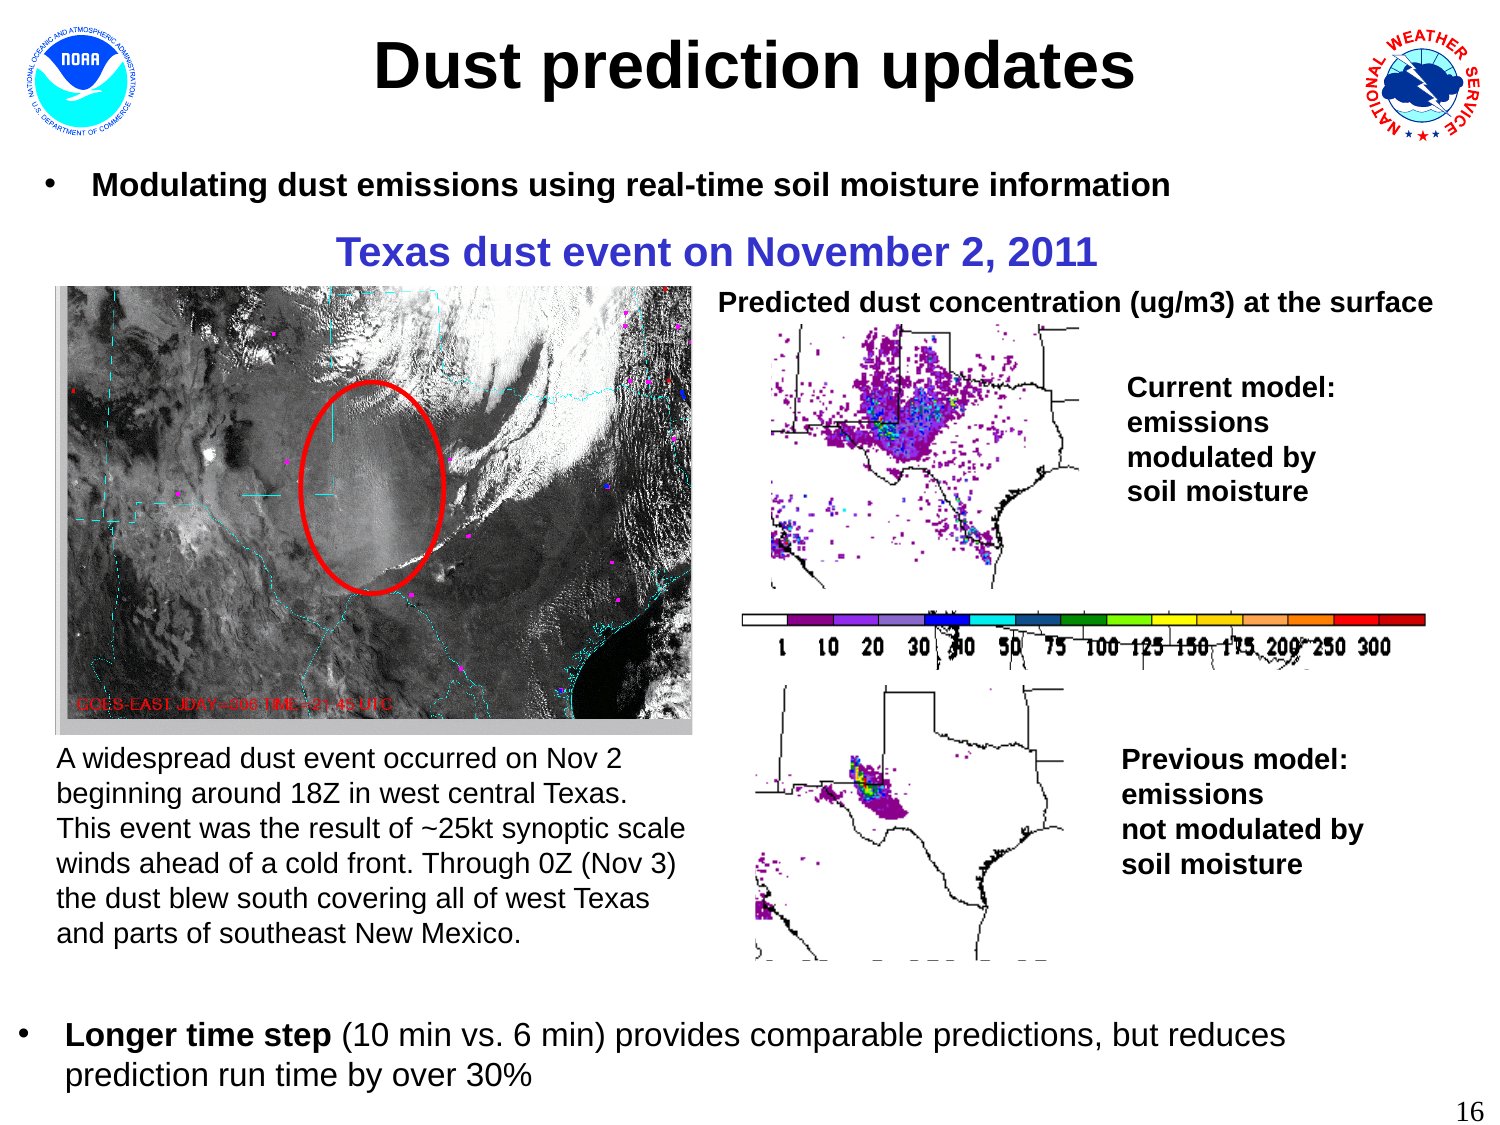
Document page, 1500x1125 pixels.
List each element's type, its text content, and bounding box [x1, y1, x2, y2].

text_box Previous model: emissions not modulated by soil moisture [1106, 733, 1388, 888]
text_box Dust prediction updates [136, 26, 1375, 115]
text_box Predicted dust concentration (ug/m3) at the surface [703, 275, 1450, 326]
text_box Modulating dust emissions using real-time soil moisture information [29, 155, 1188, 211]
text_box A widespread dust event occurred on Nov 2 beginning around 18Z in west central Texas. This event was the result of ~25kt synoptic scale winds ahead of a cold front. Through 0Z (Nov 3) the dust blew south covering all of west Texas and parts of southeast New Mexico. [41, 731, 705, 957]
title Texas dust event on November 2, 2011 [98, 224, 1337, 313]
slide_number 16 [1424, 1084, 1500, 1125]
picture [755, 685, 1064, 961]
picture [730, 324, 1436, 670]
picture [55, 285, 693, 735]
text_box Current model: emissions modulated by soil moisture [1112, 360, 1404, 586]
text_box Longer time step (10 min vs. 6 min) provides comparable predictions, but reduces prediction run time by over 30% [3, 1005, 1436, 1101]
